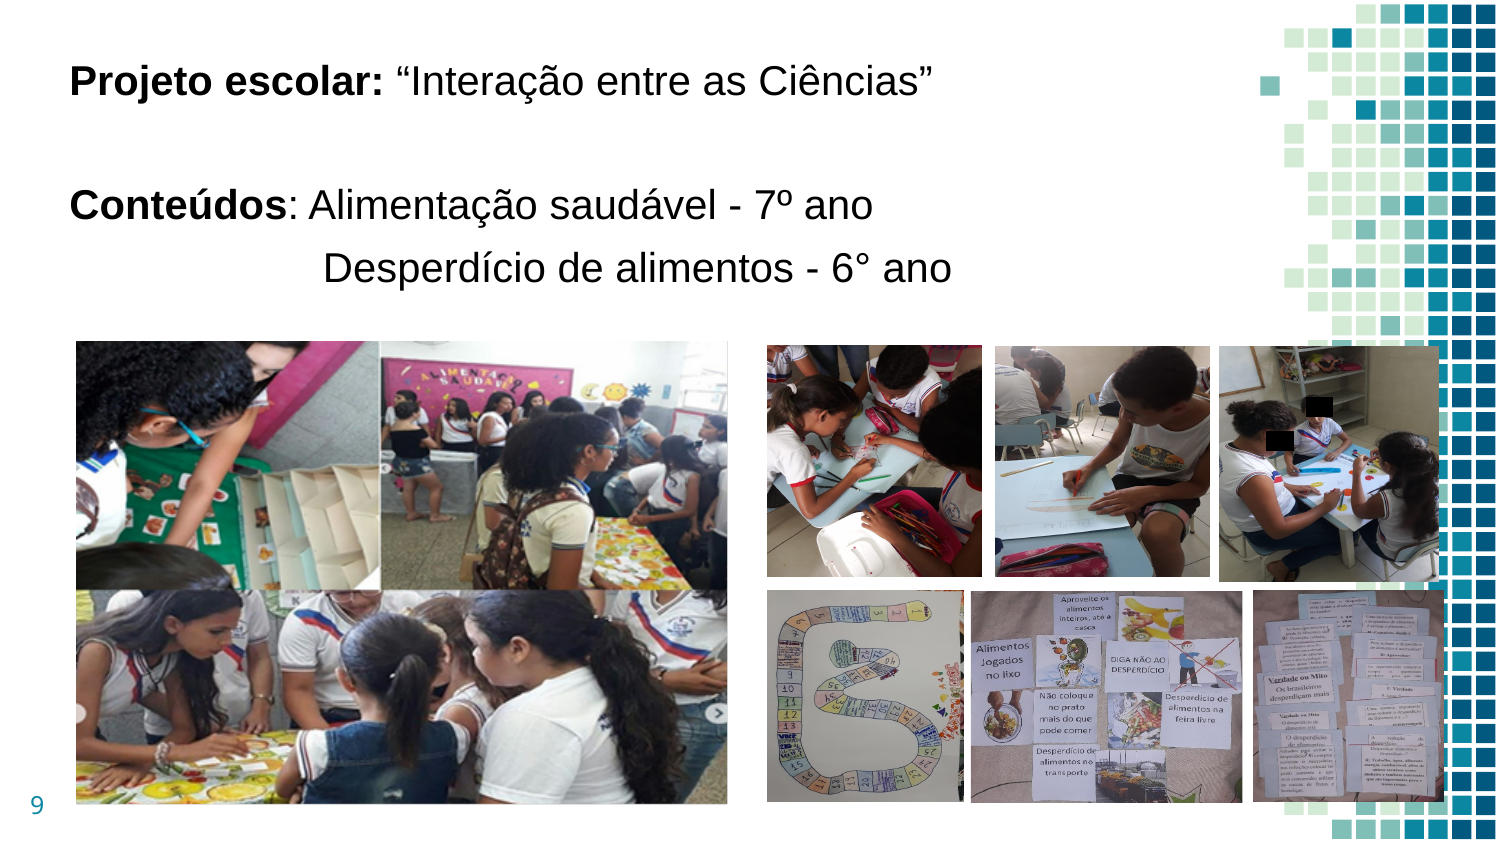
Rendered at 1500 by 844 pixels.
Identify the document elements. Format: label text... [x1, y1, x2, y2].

picture [76, 341, 729, 806]
text_box 9 [15, 774, 105, 839]
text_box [767, 345, 1444, 803]
list Projeto escolar: “Interação entre as Ciências” Conteúdos: Alimentação saudável - 7º ano Desperdício de alimentos - 6° ano [41, 38, 985, 636]
